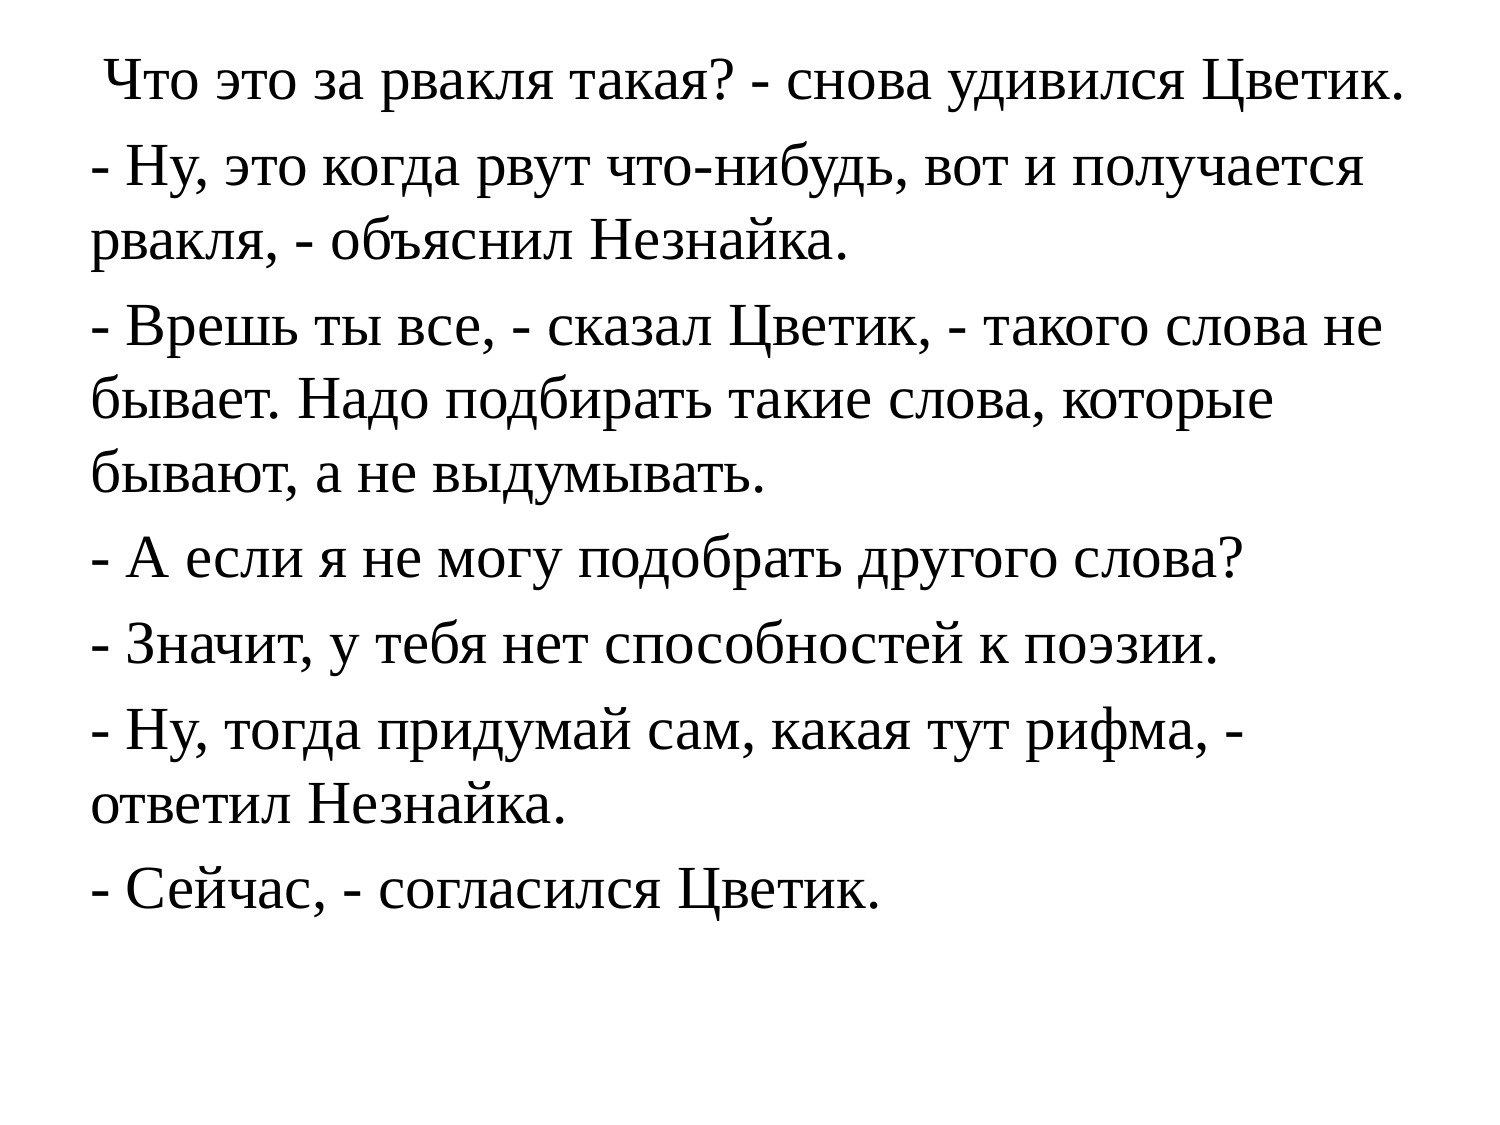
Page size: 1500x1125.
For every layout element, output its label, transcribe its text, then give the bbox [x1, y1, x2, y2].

list Что это за рвакля такая? - снова удивился Цветик. - Ну, это когда рвут что-нибудь, вот и получается рвакля, - объяснил Незнайка. - Врешь ты все, - сказал Цветик, - такого слова не бывает. Надо подбирать такие слова, которые бывают, а не выдумывать. - А если я не могу подобрать другого слова? - Значит, у тебя нет способностей к поэзии. - Ну, тогда придумай сам, какая тут рифма, - ответил Незнайка. - Сейчас, - согласился Цветик. [75, 30, 1425, 1005]
